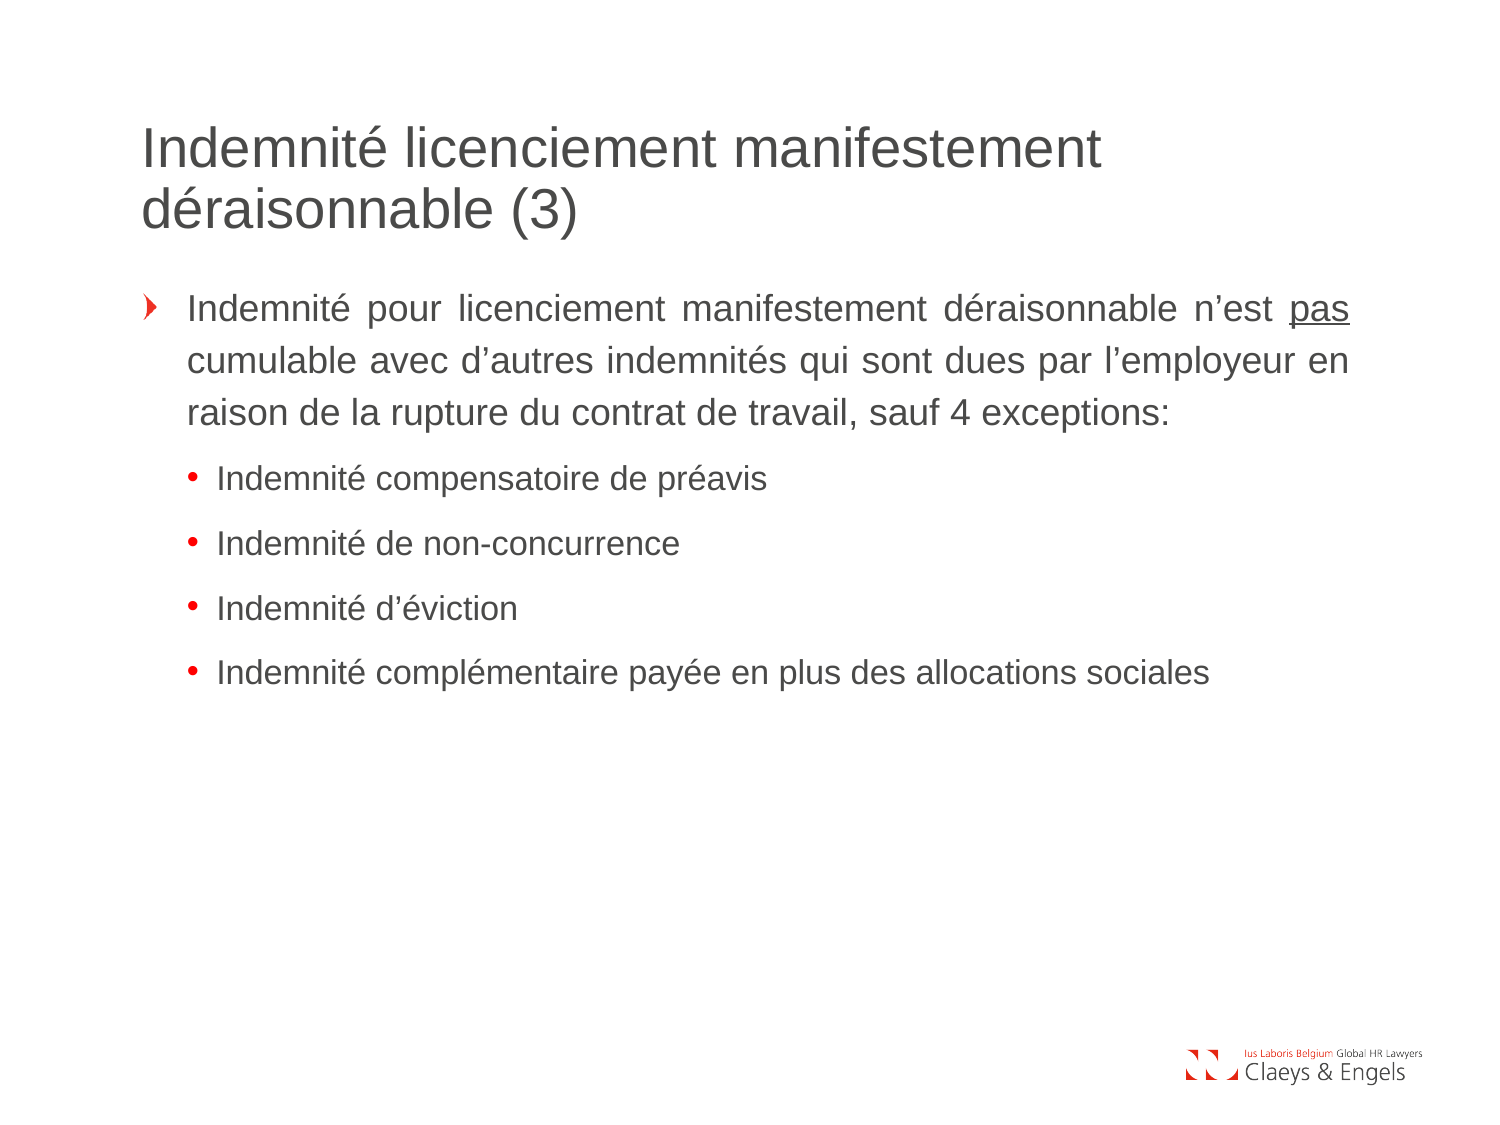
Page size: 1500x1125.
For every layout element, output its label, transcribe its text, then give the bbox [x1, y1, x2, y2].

text_box Indemnité licenciement manifestement déraisonnable (3) [126, 112, 1424, 193]
picture [1122, 1015, 1500, 1125]
picture [143, 293, 157, 320]
text_box Indemnité pour licenciement manifestement déraisonnable n’est pas cumulable avec d’autres indemnités qui sont dues par l’employeur en raison de la rupture du contrat de travail, sauf 4 exceptions: Indemnité compensatoire de préavis Indemnité de non-concurrence Indemnité d’éviction Indemnité complémentaire payée en plus des allocations sociales [128, 269, 1365, 1024]
